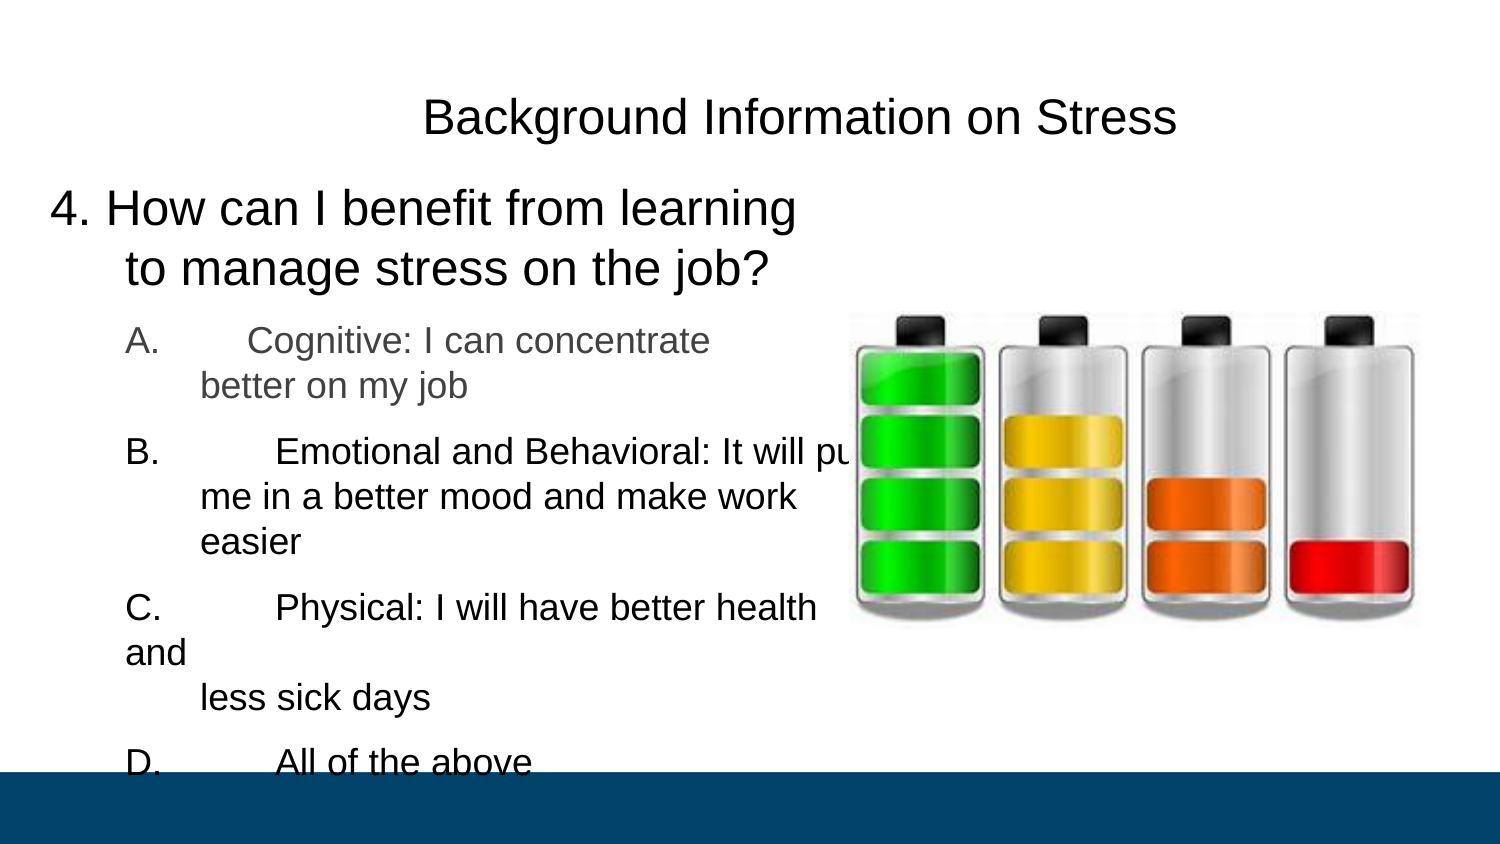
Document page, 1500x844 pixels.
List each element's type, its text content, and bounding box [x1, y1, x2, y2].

picture [837, 253, 1434, 701]
title Background Information on Stress [150, 69, 1414, 167]
list 4. How can I benefit from learning to manage stress on the job? A. Cognitive: I can concentrate better on my job B. Emotional and Behavioral: It will put me in a better mood and make work easier C. Physical: I will have better health and less sick days D. All of the above [50, 174, 875, 800]
